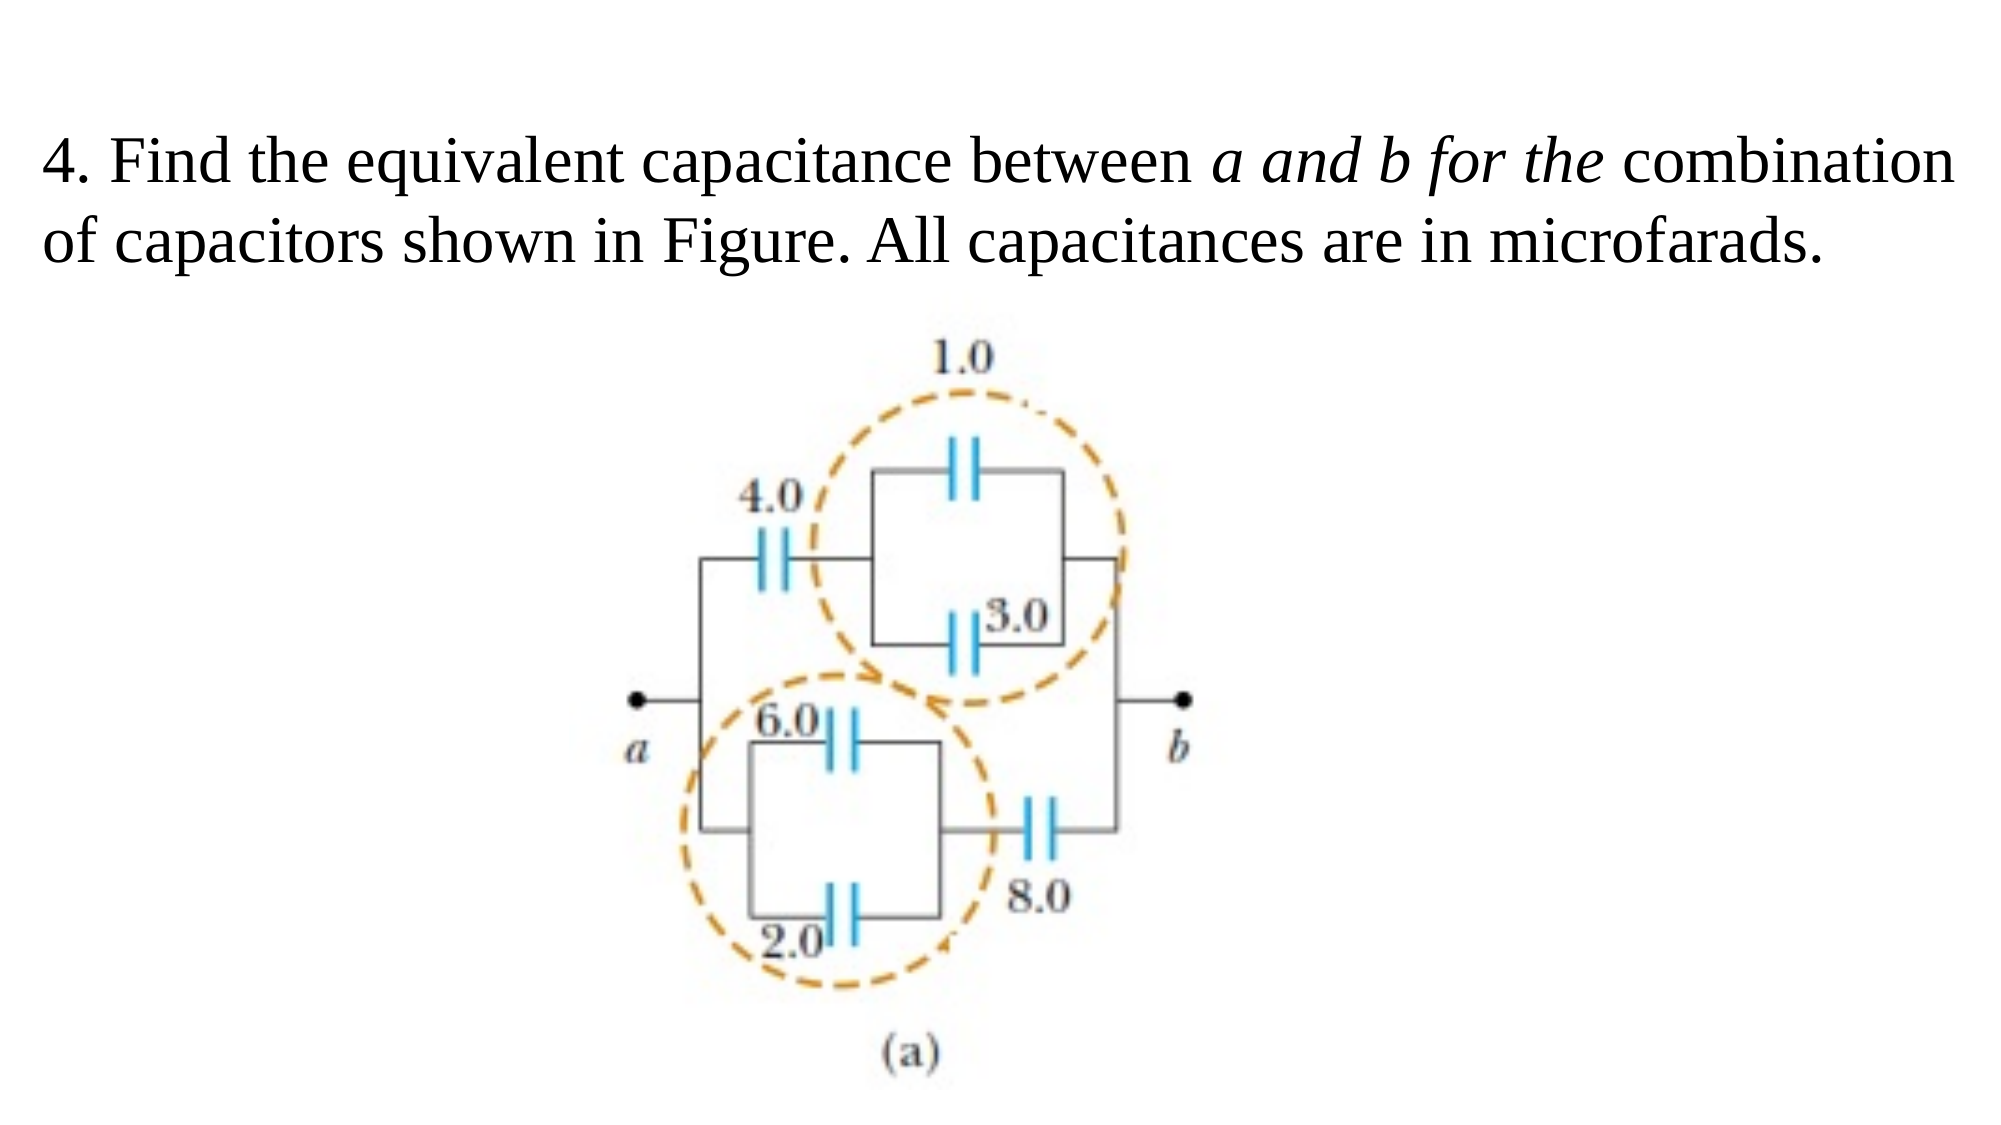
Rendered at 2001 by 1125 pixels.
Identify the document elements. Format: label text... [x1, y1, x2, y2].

text_box 4. Find the equivalent capacitance between a and b for the combination of capacitors shown in Figure. All capacitances are in microfarads. [27, 108, 1973, 284]
picture [569, 285, 1250, 1090]
